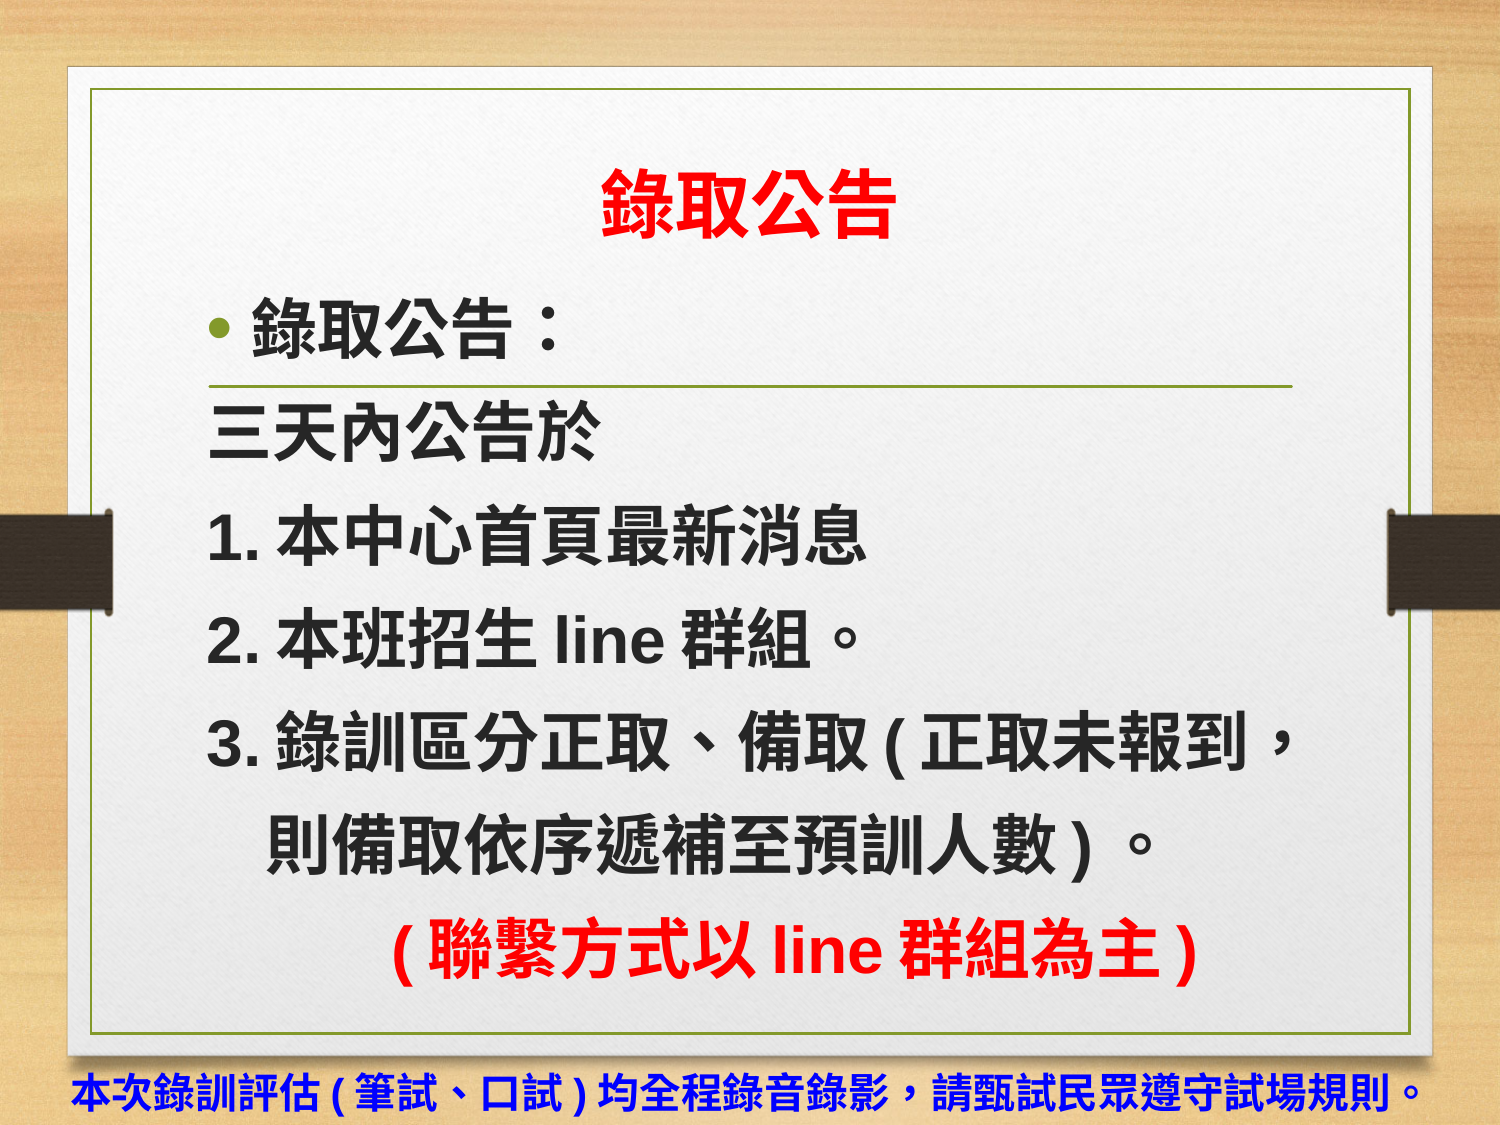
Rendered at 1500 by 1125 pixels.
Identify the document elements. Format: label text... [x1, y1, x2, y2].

list 錄取公告： 三天內公告於 1.本中心首頁最新消息 2.本班招生line群組。 3.錄訓區分正取、備取(正取未報到， 則備取依序遞補至預訓人數)。 (聯繫方式以line群組為主) [191, 279, 1399, 1000]
title 錄取公告 [193, 150, 1309, 256]
text_box 本次錄訓評估(筆試、口試)均全程錄音錄影，請甄試民眾遵守試場規則。 [55, 1059, 1467, 1125]
picture [0, 0, 1500, 1125]
